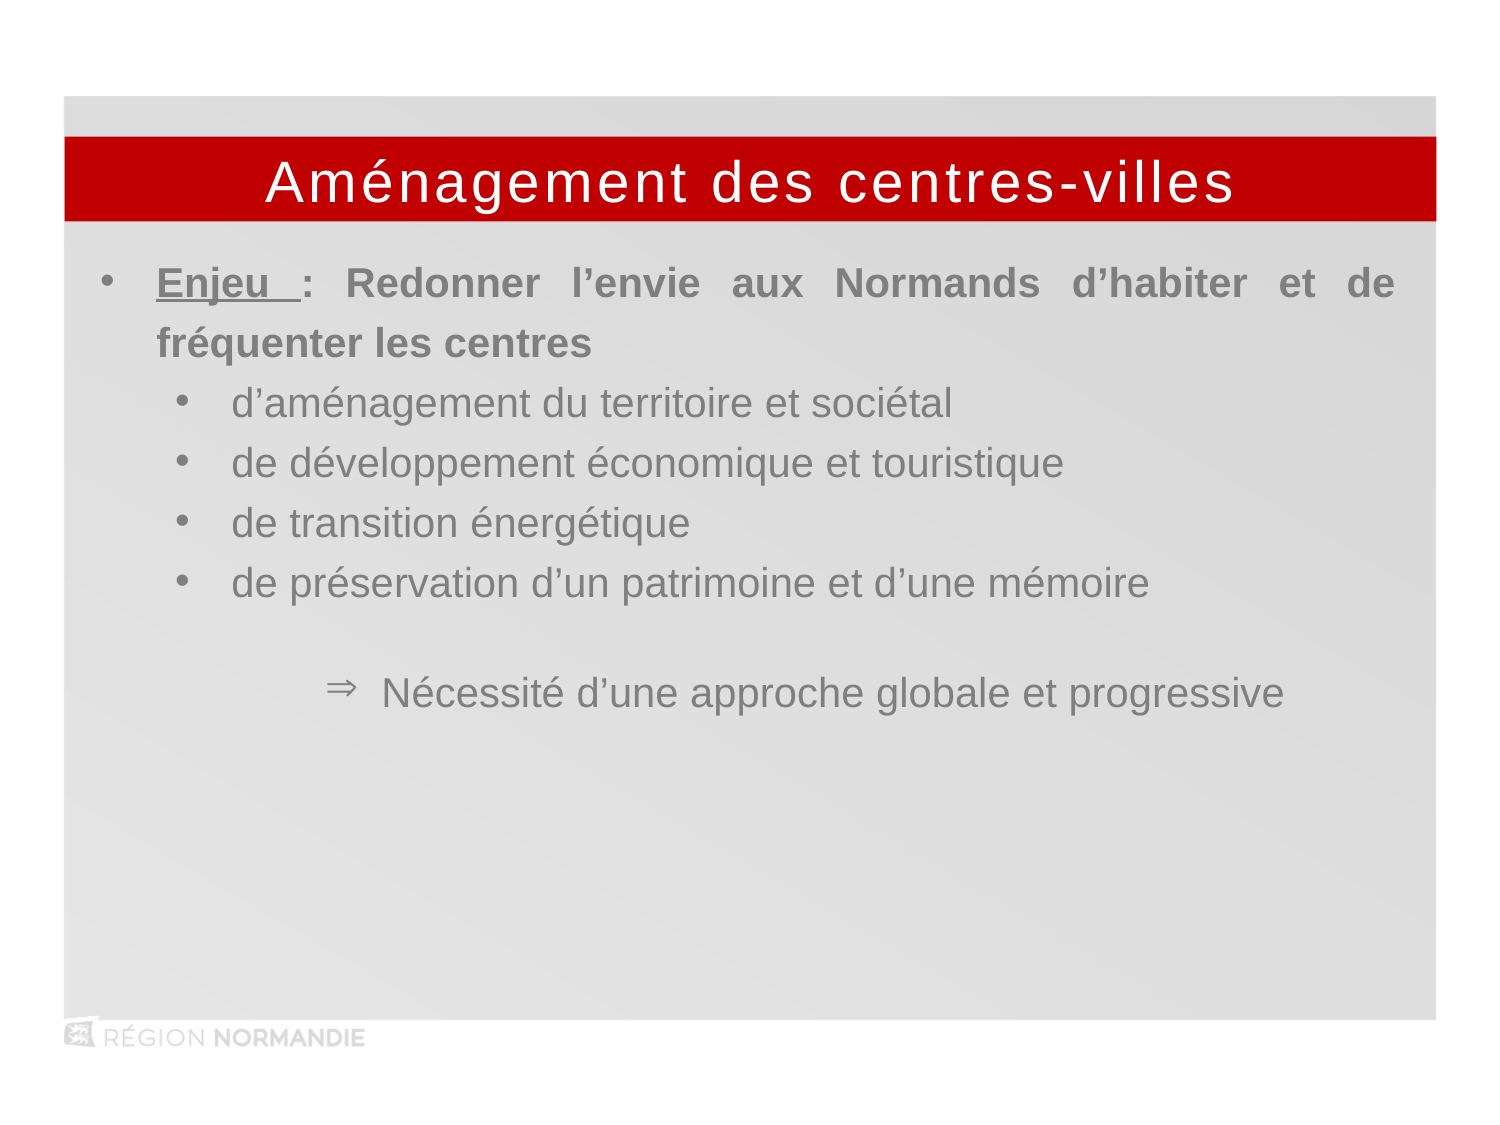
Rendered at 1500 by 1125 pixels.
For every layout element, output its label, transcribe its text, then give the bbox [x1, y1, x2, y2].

picture [0, 32, 1500, 1093]
text_box Enjeu : Redonner l’envie aux Normands d’habiter et de fréquenter les centres d’aménagement du territoire et sociétal de développement économique et touristique de transition énergétique de préservation d’un patrimoine et d’une mémoire Nécessité d’une approche globale et progressive [85, 237, 1411, 903]
text_box Aménagement des centres-villes [64, 136, 1437, 222]
